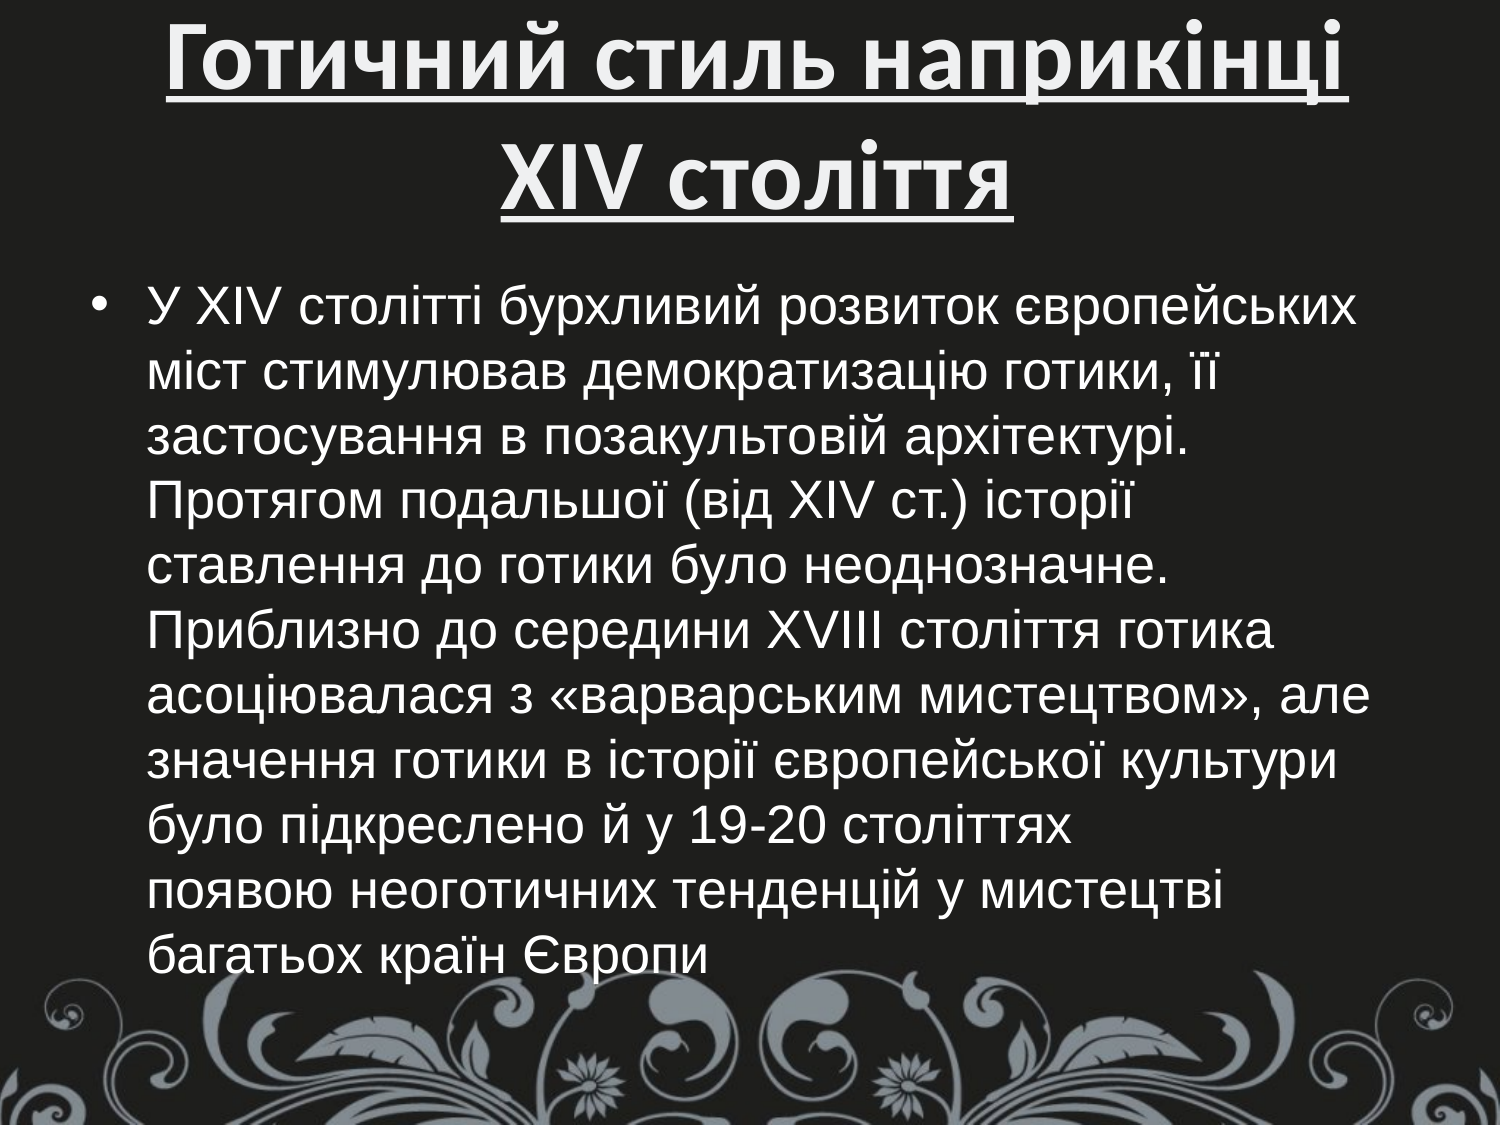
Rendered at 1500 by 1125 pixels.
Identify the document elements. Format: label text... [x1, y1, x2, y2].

text_box Готичний стиль наприкінці XIV століття [82, 15, 1433, 204]
list У XIV столітті бурхливий розвиток європейських міст стимулював демократизацію готики, її застосування в позакультовій архітектурі. Протягом подальшої (від XIV ст.) історії ставлення до готики було неоднозначне. Приблизно до середини XVIII століття готика асоціювалася з «варварським мистецтвом», але значення готики в історії європейської культури було підкреслено й у 19-20 століттях появою неоготичних тенденцій у мистецтві багатьох країн Європи [75, 262, 1425, 1005]
picture [0, 0, 1500, 1125]
